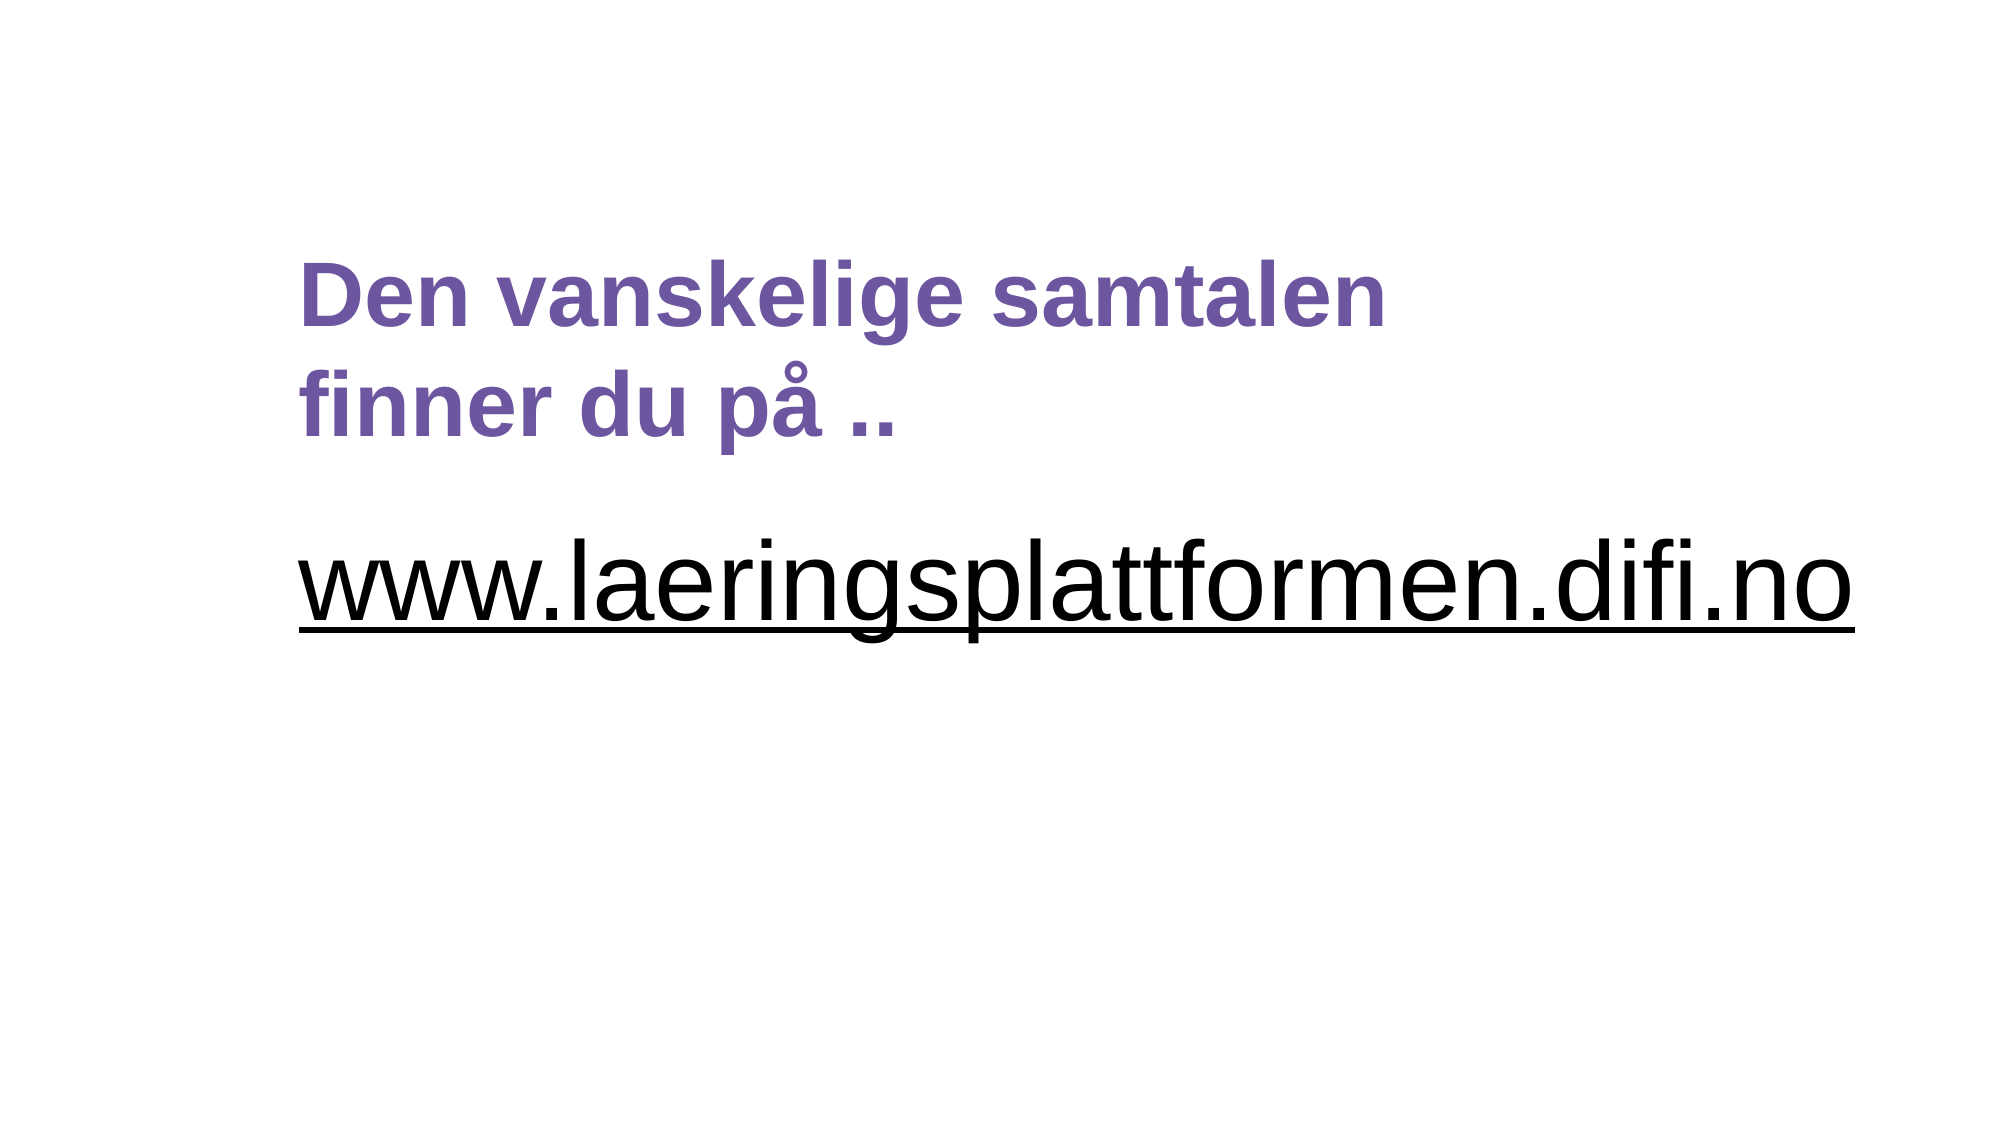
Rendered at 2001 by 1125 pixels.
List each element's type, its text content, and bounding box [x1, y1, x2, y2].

text_box www.laeringsplattformen.difi.no [283, 455, 1945, 1110]
text_box Den vanskelige samtalen finner du på .. [283, 227, 1763, 455]
